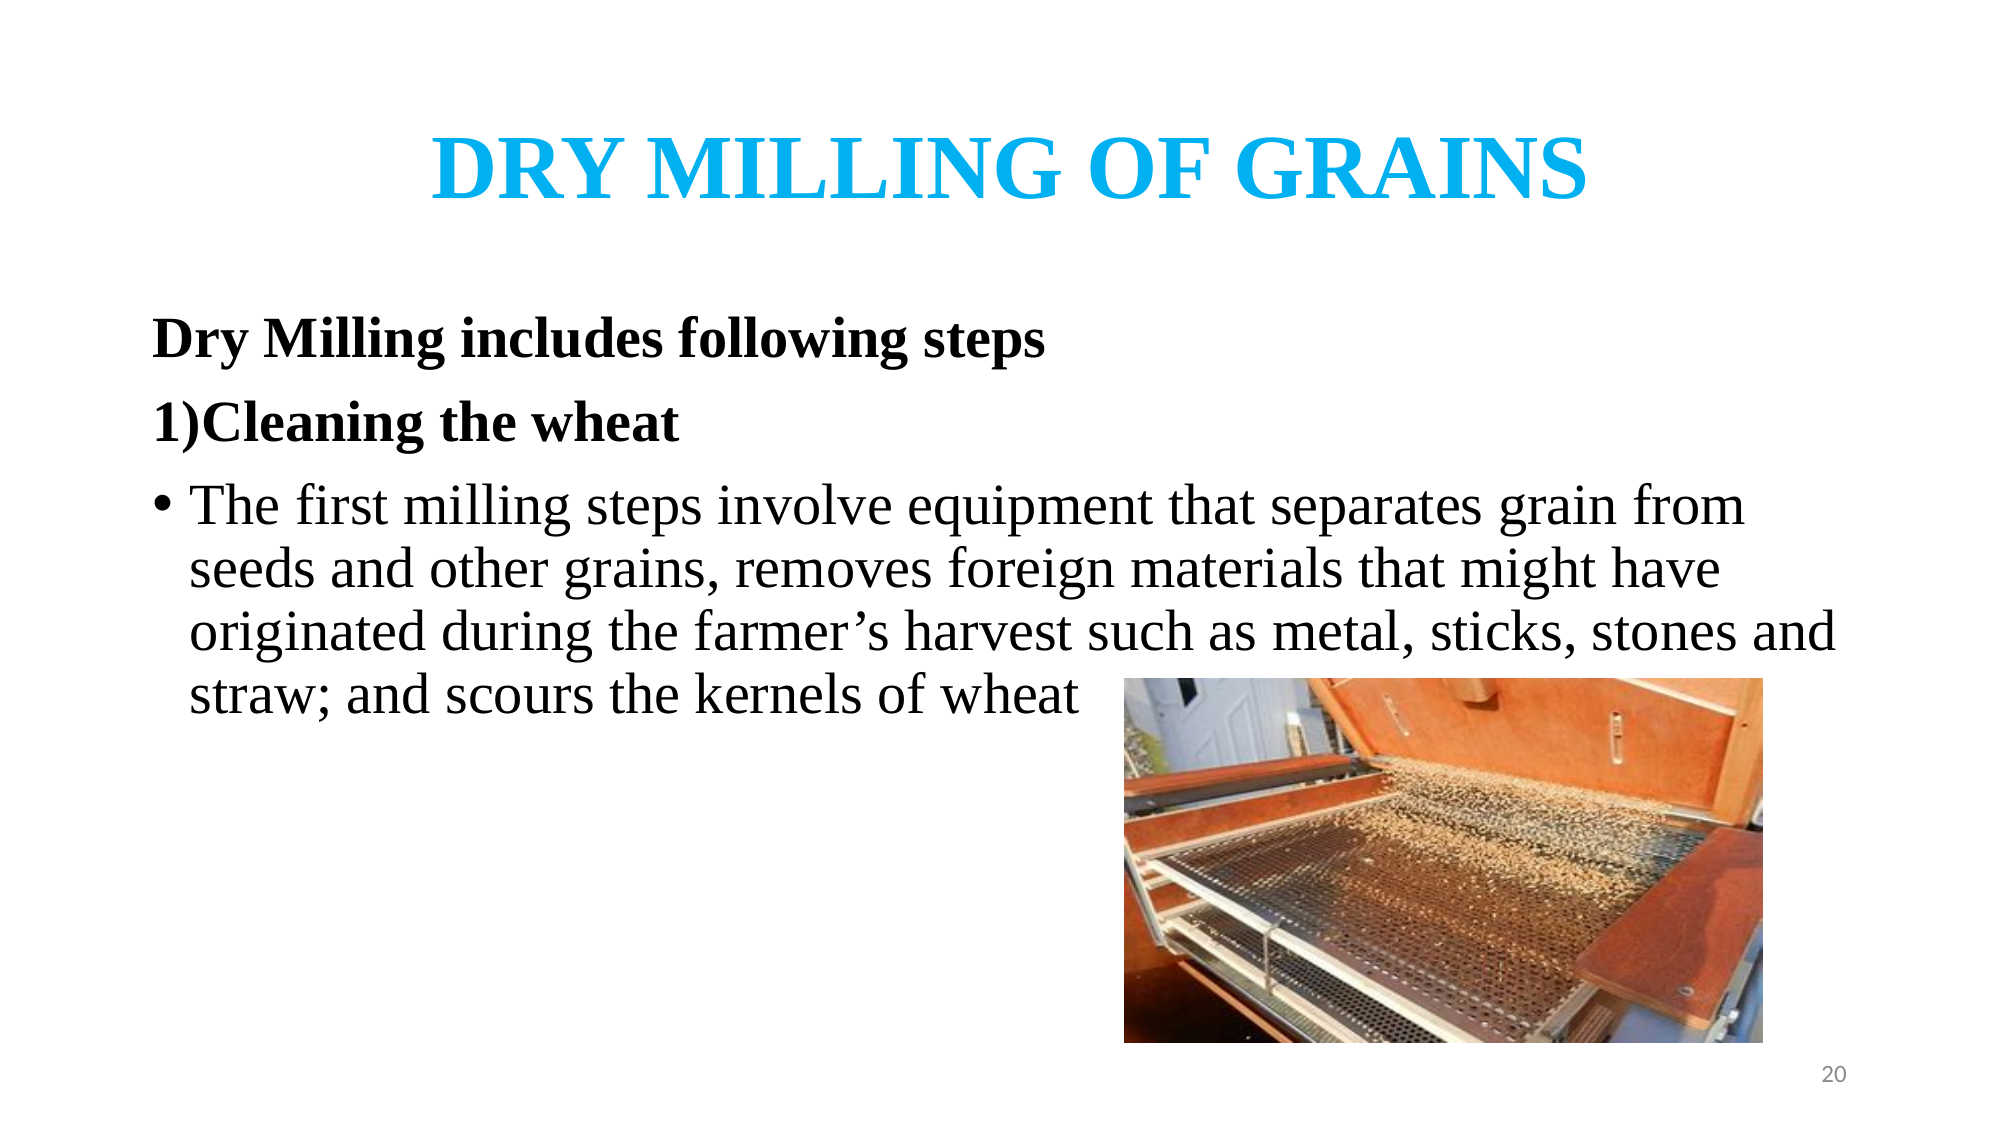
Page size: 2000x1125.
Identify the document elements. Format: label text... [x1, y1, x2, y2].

slide_number 20 [1412, 1042, 1862, 1103]
list Dry Milling includes following steps 1)Cleaning the wheat The first milling steps involve equipment that separates grain from seeds and other grains, removes foreign materials that might have originated during the farmer’s harvest such as metal, sticks, stones and straw; and scours the kernels of wheat [137, 299, 1862, 1014]
picture [1124, 678, 1763, 1043]
title DRY MILLING OF GRAINS [137, 59, 1862, 278]
